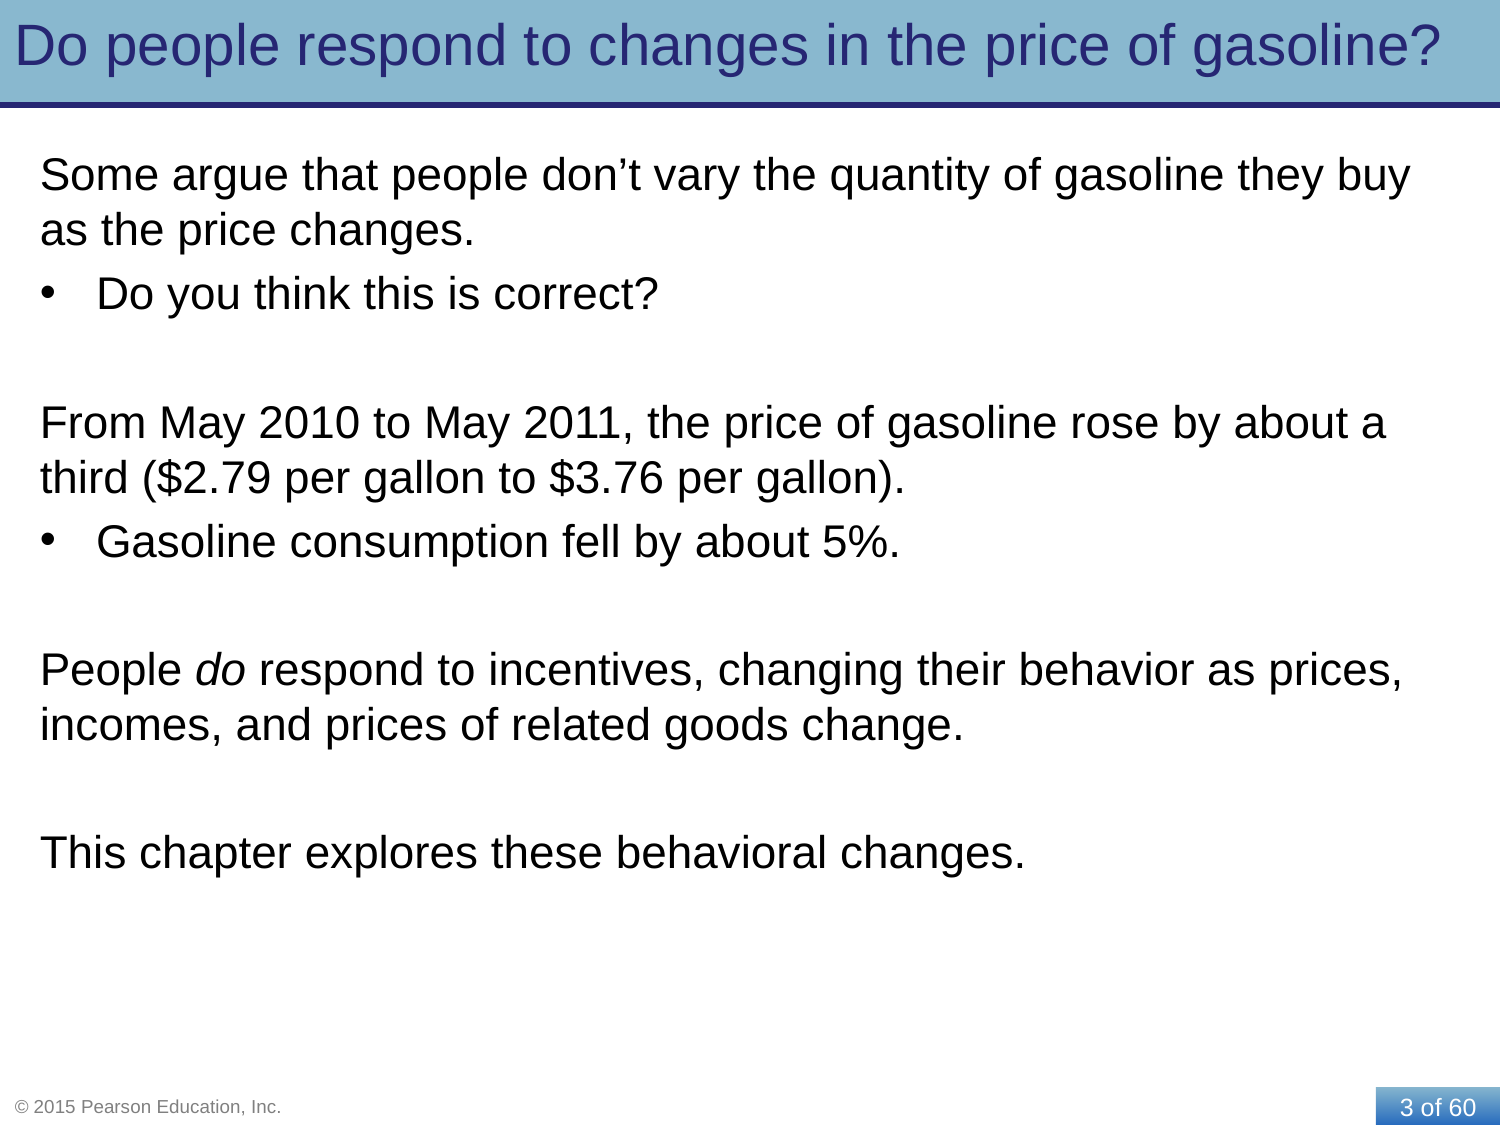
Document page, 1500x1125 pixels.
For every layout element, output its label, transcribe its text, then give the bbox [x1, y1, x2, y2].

list Some argue that people don’t vary the quantity of gasoline they buy as the price changes. Do you think this is correct? From May 2010 to May 2011, the price of gasoline rose by about a third ($2.79 per gallon to $3.76 per gallon). Gasoline consumption fell by about 5%. People do respond to incentives, changing their behavior as prices, incomes, and prices of related goods change. This chapter explores these behavioral changes. [24, 137, 1475, 1063]
title Do people respond to changes in the price of gasoline? [0, 0, 1500, 105]
